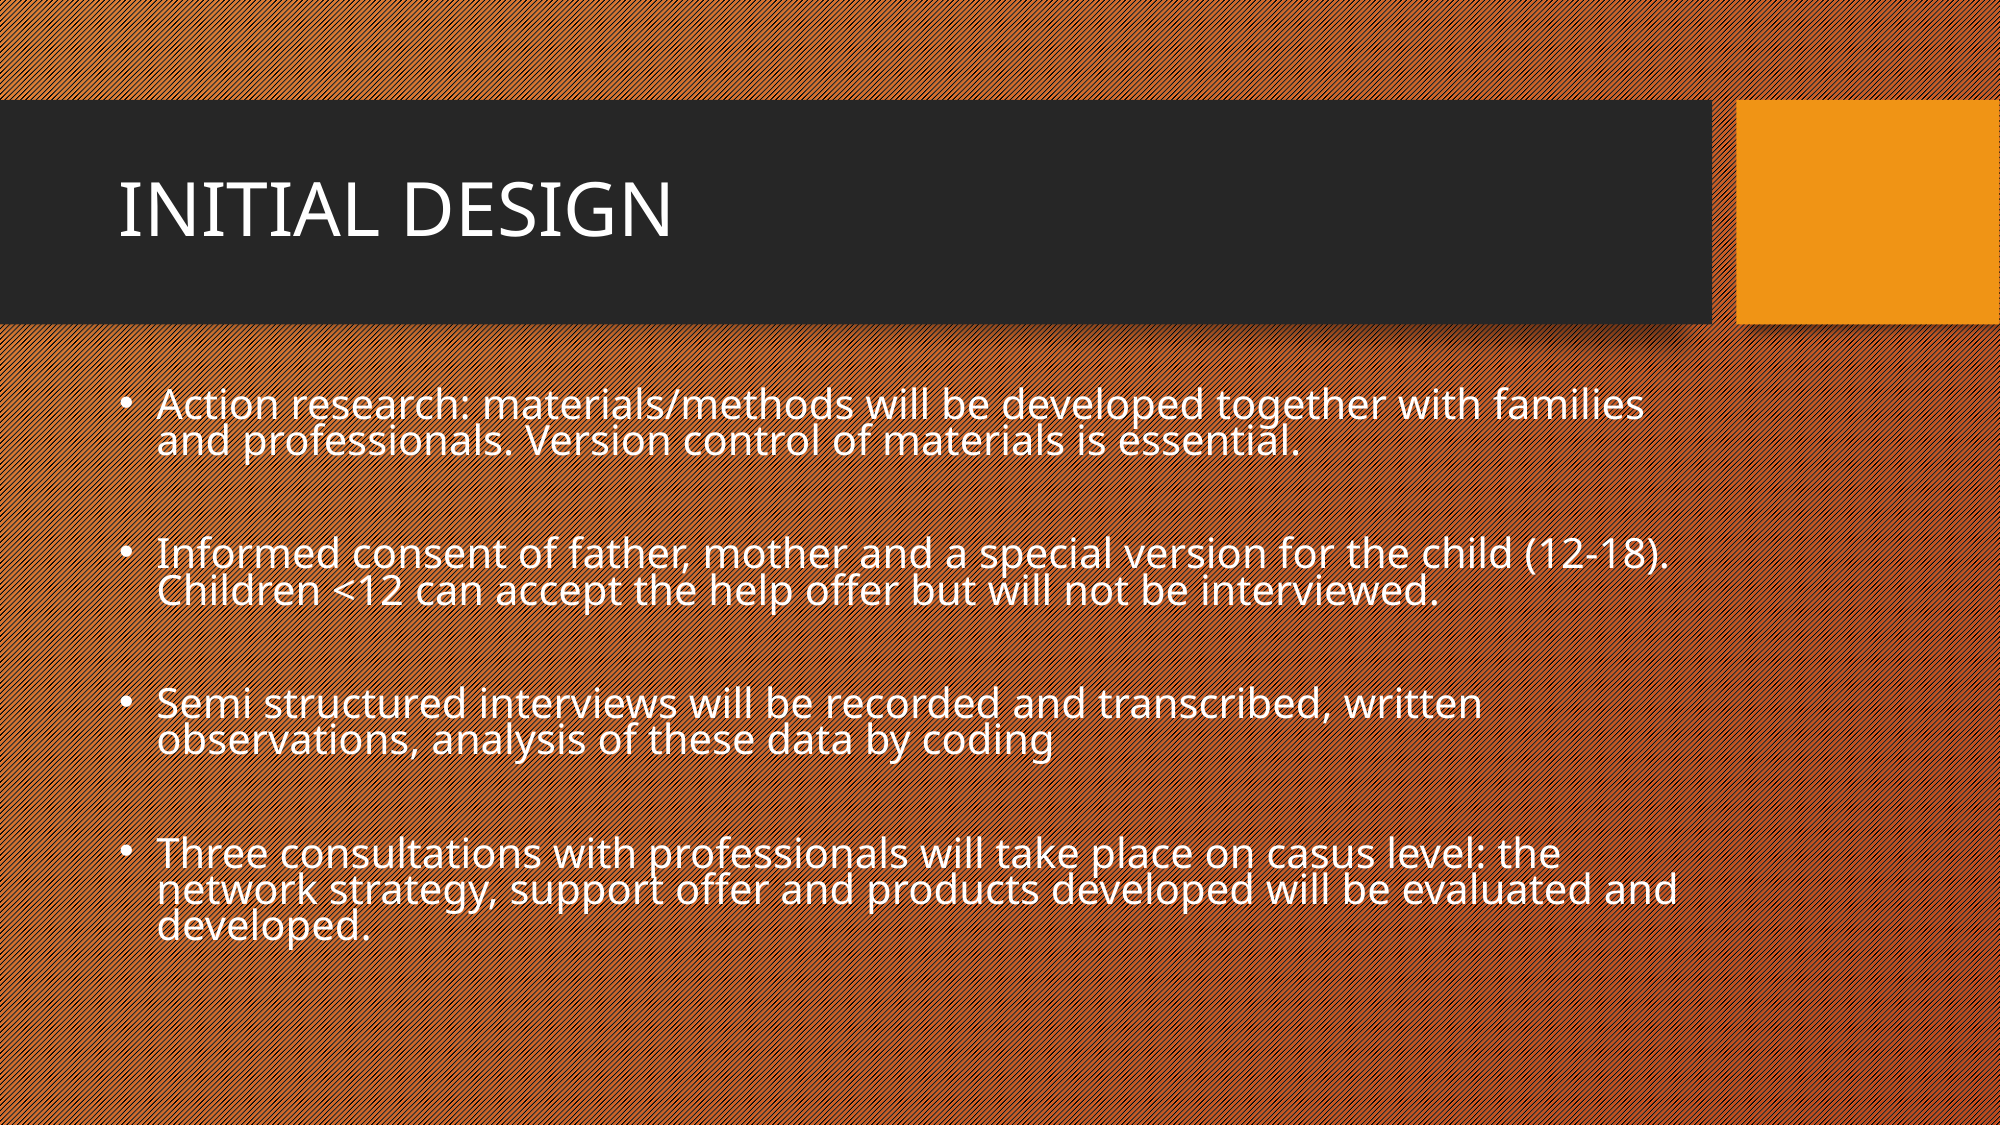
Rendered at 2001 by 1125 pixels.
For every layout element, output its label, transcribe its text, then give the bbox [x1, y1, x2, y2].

picture [0, 0, 2000, 1125]
text_box Action research: materials/methods will be developed together with families and professionals. Version control of materials is essential. Informed consent of father, mother and a special version for the child (12-18). Children <12 can accept the help offer but will not be interviewed. Semi structured interviews will be recorded and transcribed, written observations, analysis of these data by coding Three consultations with professionals will take place on casus level: the network strategy, support offer and products developed will be evaluated and developed. [111, 383, 1689, 974]
text_box INITIAL DESIGN [111, 123, 1689, 301]
